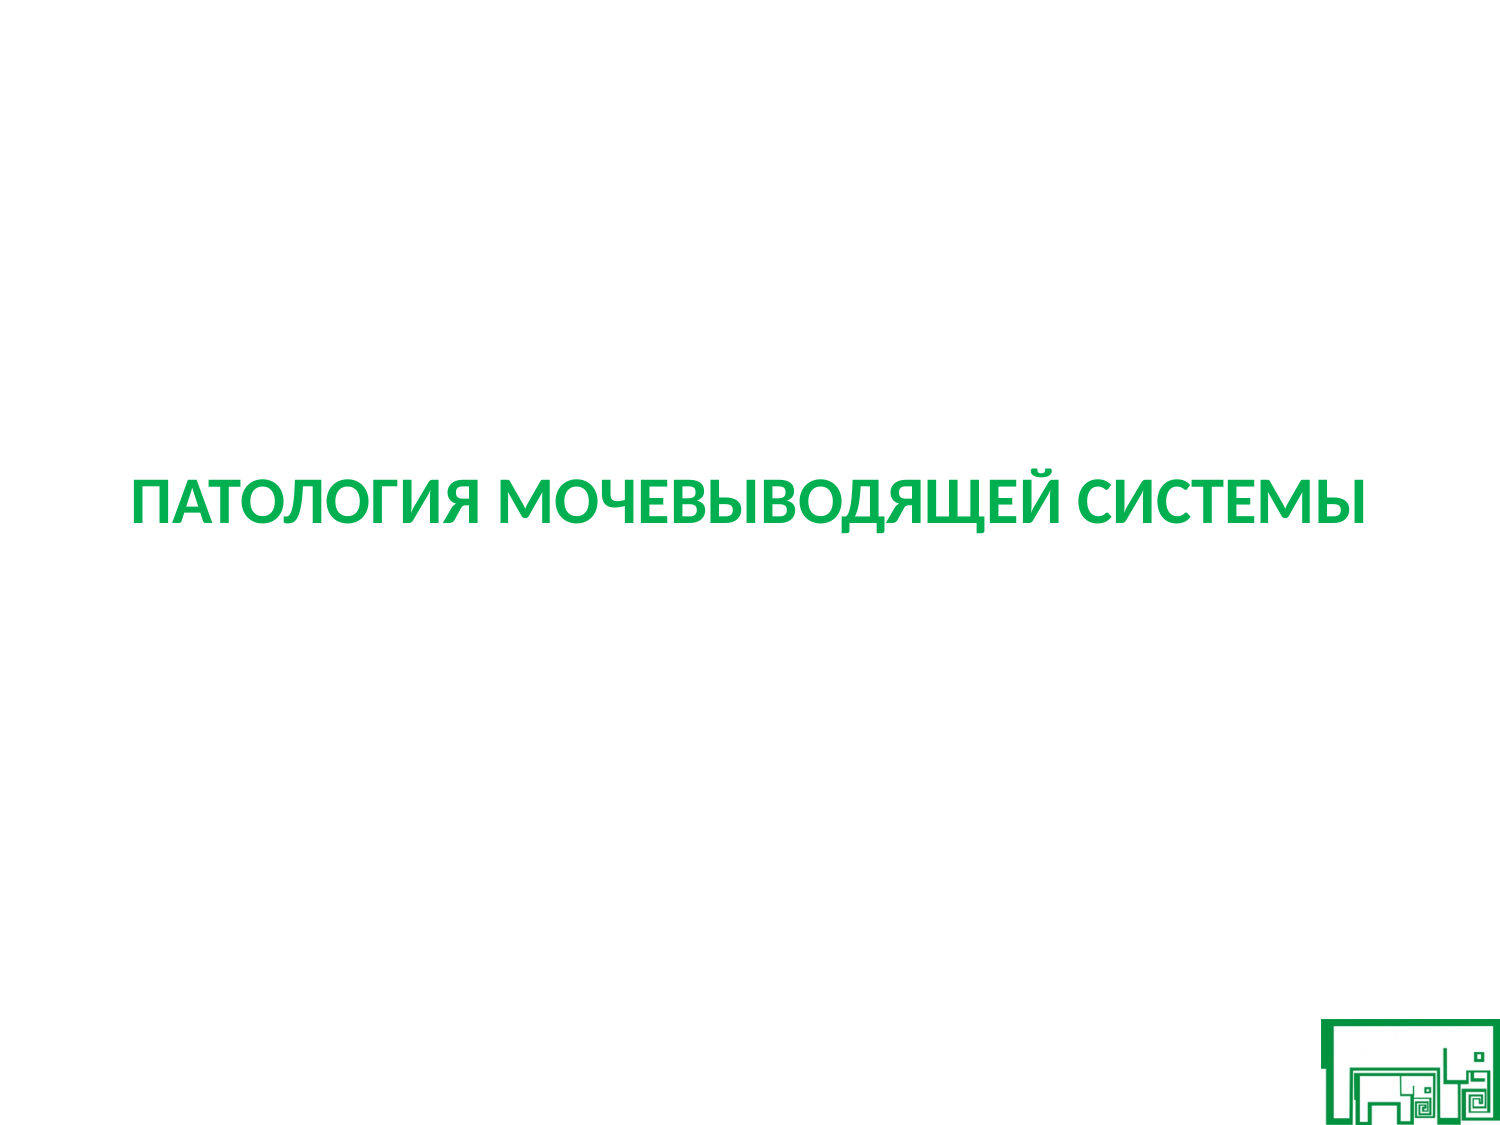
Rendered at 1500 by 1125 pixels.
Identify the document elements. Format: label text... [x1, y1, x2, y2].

list ПАТОЛОГИЯ МОЧЕВЫВОДЯЩЕЙ СИСТЕМЫ [75, 262, 1425, 1005]
picture [1320, 1019, 1500, 1125]
